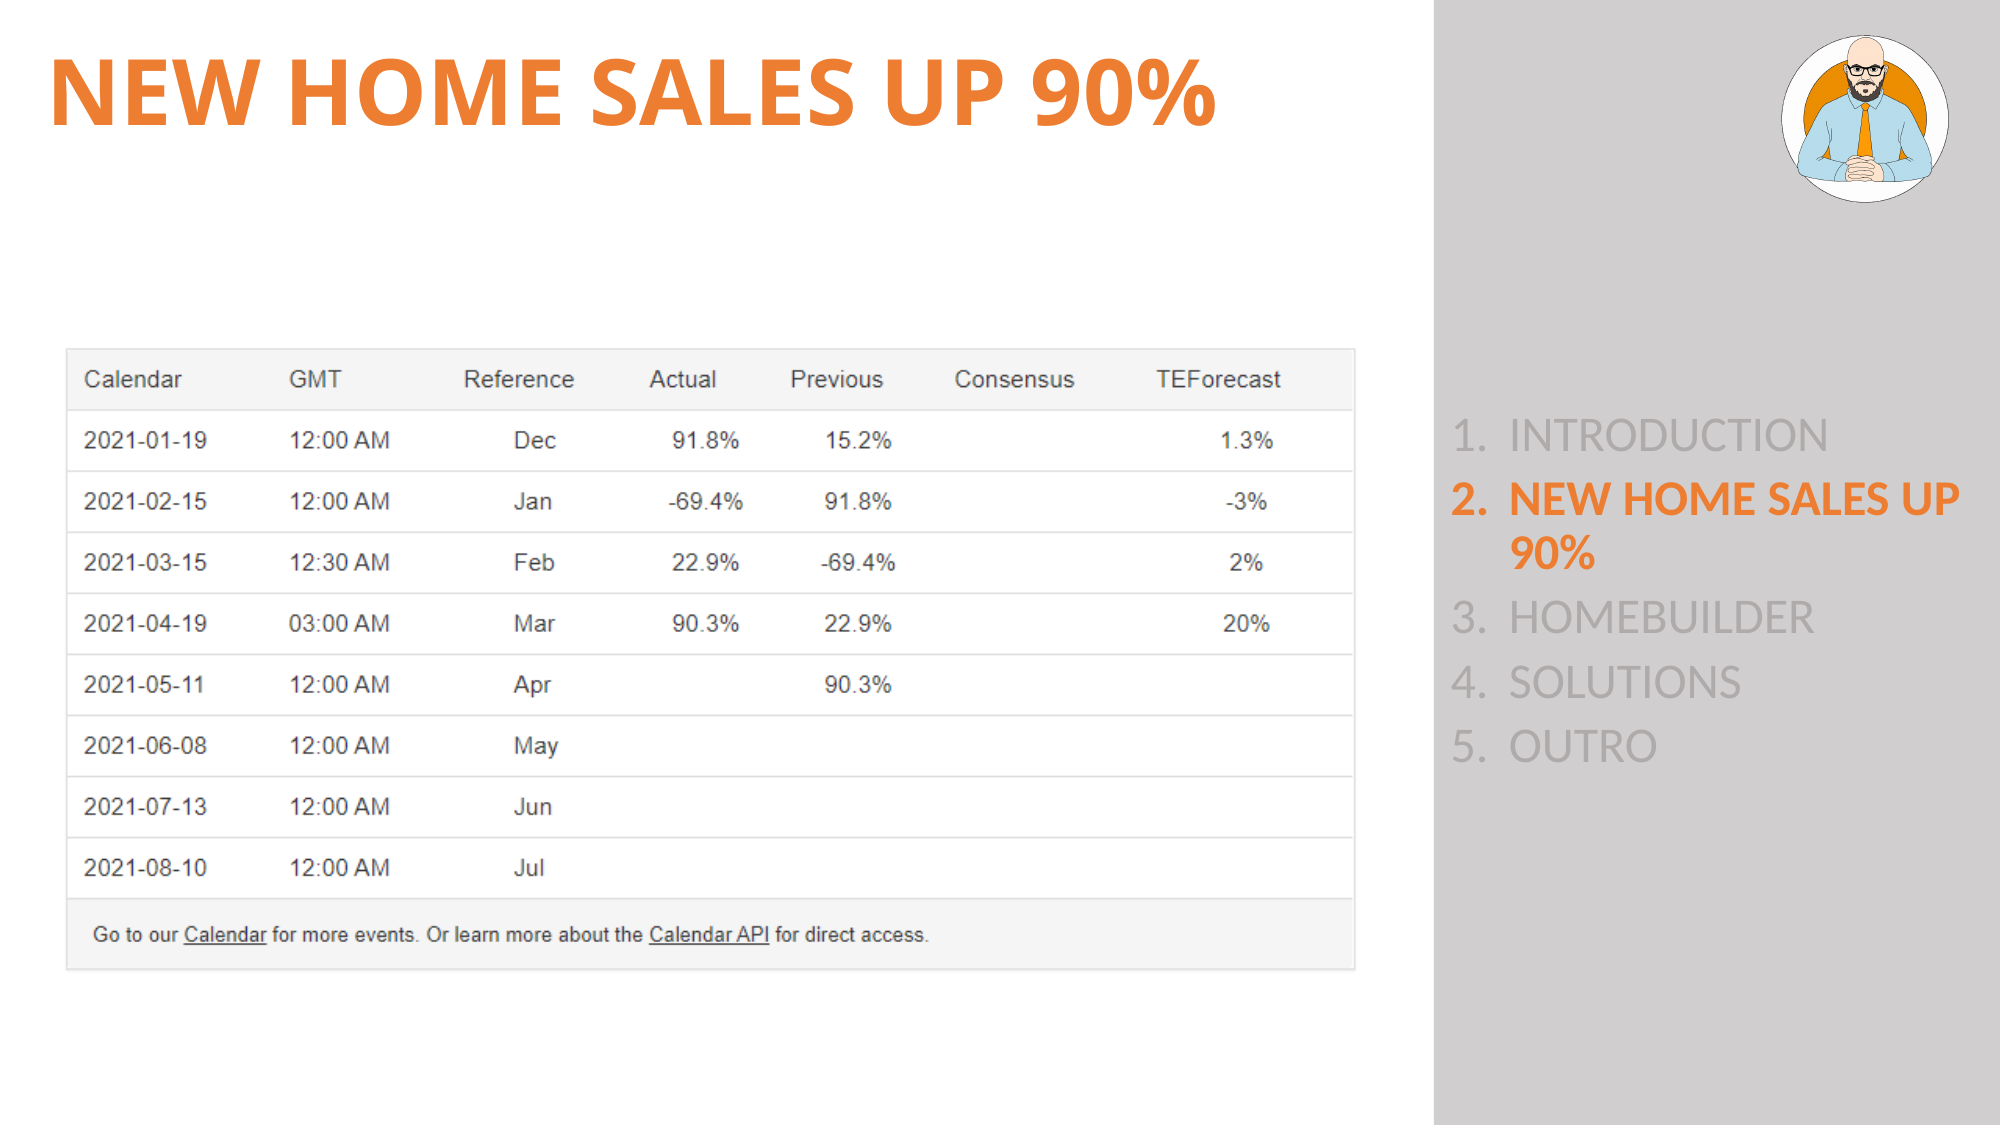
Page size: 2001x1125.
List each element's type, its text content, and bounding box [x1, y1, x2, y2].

title New Home Sales Up 90% [31, 13, 1402, 179]
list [60, 325, 1373, 989]
picture [1780, 33, 1950, 203]
list Introduction New Home Sales Up 90% HomeBuilder Solutions Outro [1435, 400, 2000, 787]
